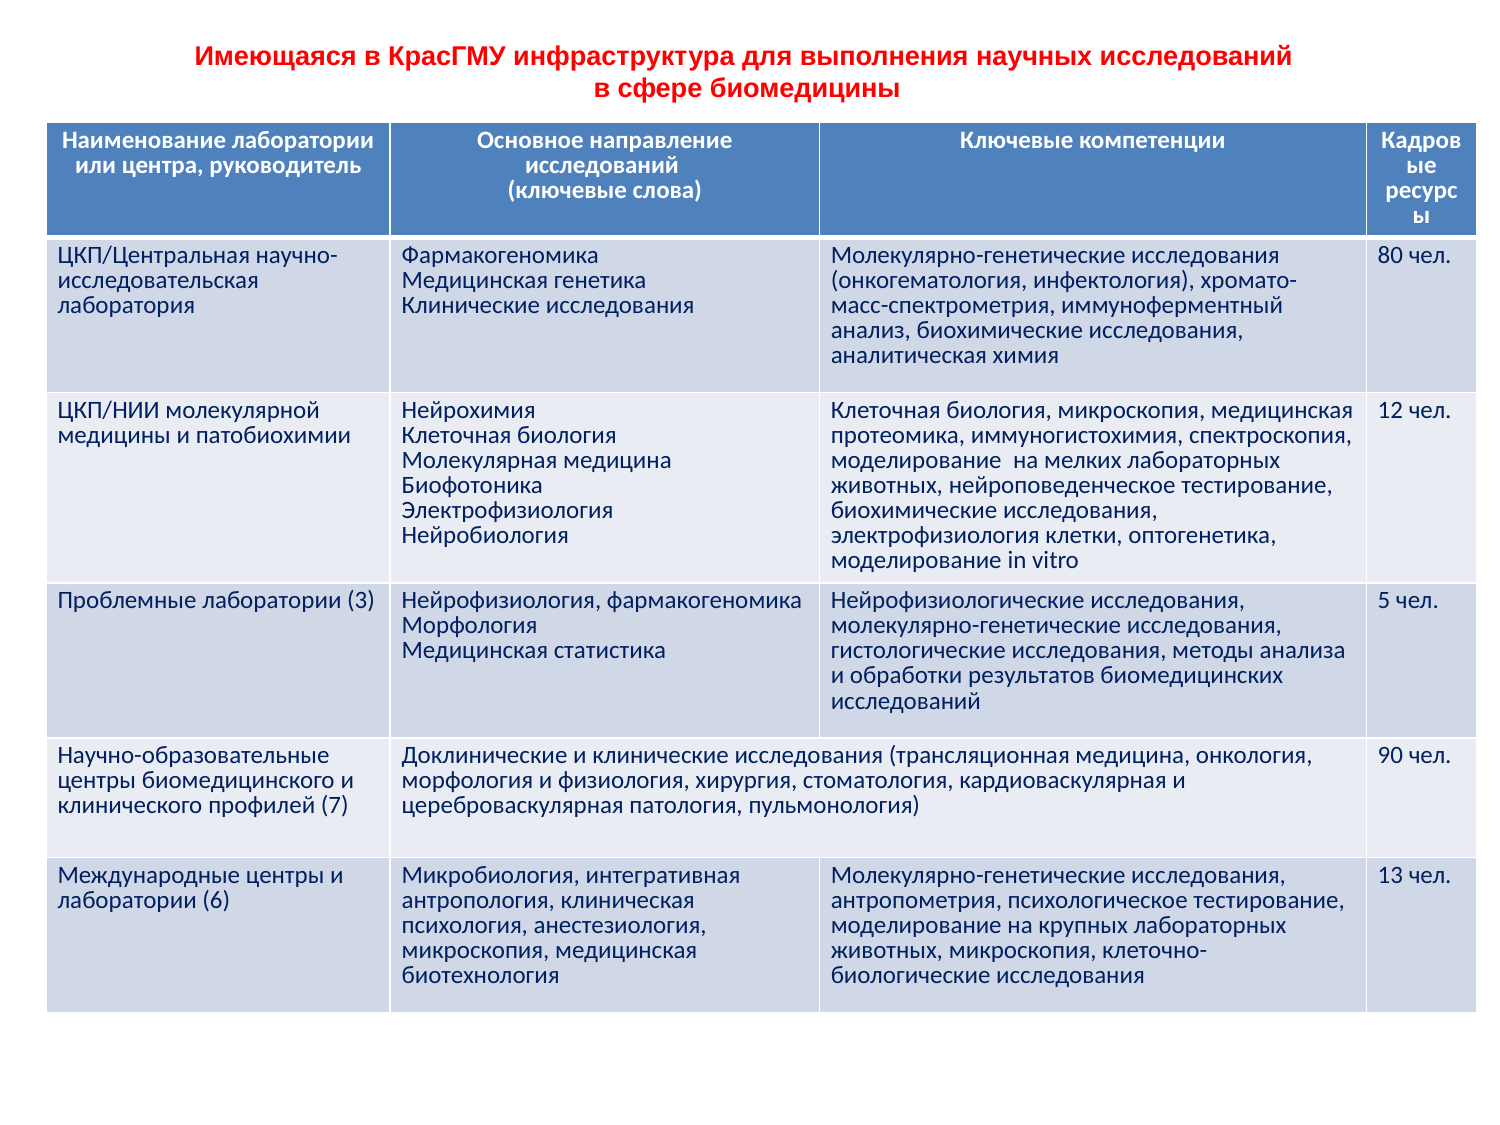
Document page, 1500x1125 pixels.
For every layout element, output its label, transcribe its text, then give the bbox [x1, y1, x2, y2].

table_cell 90 чел. [1367, 739, 1476, 857]
table_cell ЦКП/Центральная научно-исследовательская лаборатория [47, 240, 389, 392]
table_cell Нейрофизиологические исследования, молекулярно-генетические исследования, гистологические исследования, методы анализа и обработки результатов биомедицинских исследований [820, 584, 1366, 737]
table_cell 13 чел. [1367, 858, 1476, 1012]
table_cell 80 чел. [1367, 240, 1476, 392]
table_header Кадровые ресурсы [1367, 123, 1476, 235]
table_header Основное направление исследований (ключевые слова) [391, 123, 819, 235]
table_cell 12 чел. [1367, 393, 1476, 582]
table_cell Нейрохимия Клеточная биология Молекулярная медицина Биофотоника Электрофизиология Нейробиология [391, 393, 819, 582]
table_cell Нейрофизиология, фармакогеномика Морфология Медицинская статистика [391, 584, 819, 737]
table_cell Молекулярно-генетические исследования (онкогематология, инфектология), хромато-масс-спектрометрия, иммуноферментный анализ, биохимические исследования, аналитическая химия [820, 240, 1366, 392]
table_cell Проблемные лаборатории (3) [47, 584, 389, 737]
table_cell Микробиология, интегративная антропология, клиническая психология, анестезиология, микроскопия, медицинская биотехнология [391, 858, 819, 1012]
table_cell Молекулярно-генетические исследования, антропометрия, психологическое тестирование, моделирование на крупных лабораторных животных, микроскопия, клеточно-биологические исследования [820, 858, 1366, 1012]
table_cell ЦКП/НИИ молекулярной медицины и патобиохимии [47, 393, 389, 582]
table_cell Международные центры и лаборатории (6) [47, 858, 389, 1012]
table_cell Научно-образовательные центры биомедицинского и клинического профилей (7) [47, 739, 389, 857]
table_cell 5 чел. [1367, 584, 1476, 737]
table_header Ключевые компетенции [820, 123, 1366, 235]
table_header Наименование лаборатории или центра, руководитель [47, 123, 389, 235]
table_cell Клеточная биология, микроскопия, медицинская протеомика, иммуногистохимия, спектроскопия, моделирование на мелких лабораторных животных, нейроповеденческое тестирование, биохимические исследования, электрофизиология клетки, оптогенетика, моделирование in vitro [820, 393, 1366, 582]
table_cell Доклинические и клинические исследования (трансляционная медицина, онкология, морфология и физиология, хирургия, стоматология, кардиоваскулярная и цереброваскулярная патология, пульмонология) [391, 739, 1366, 857]
title Имеющаяся в КрасГМУ инфраструктура для выполнения научных исследований в сфере биомедицины [15, 30, 1479, 111]
table_cell Фармакогеномика Медицинская генетика Клинические исследования [391, 240, 819, 392]
